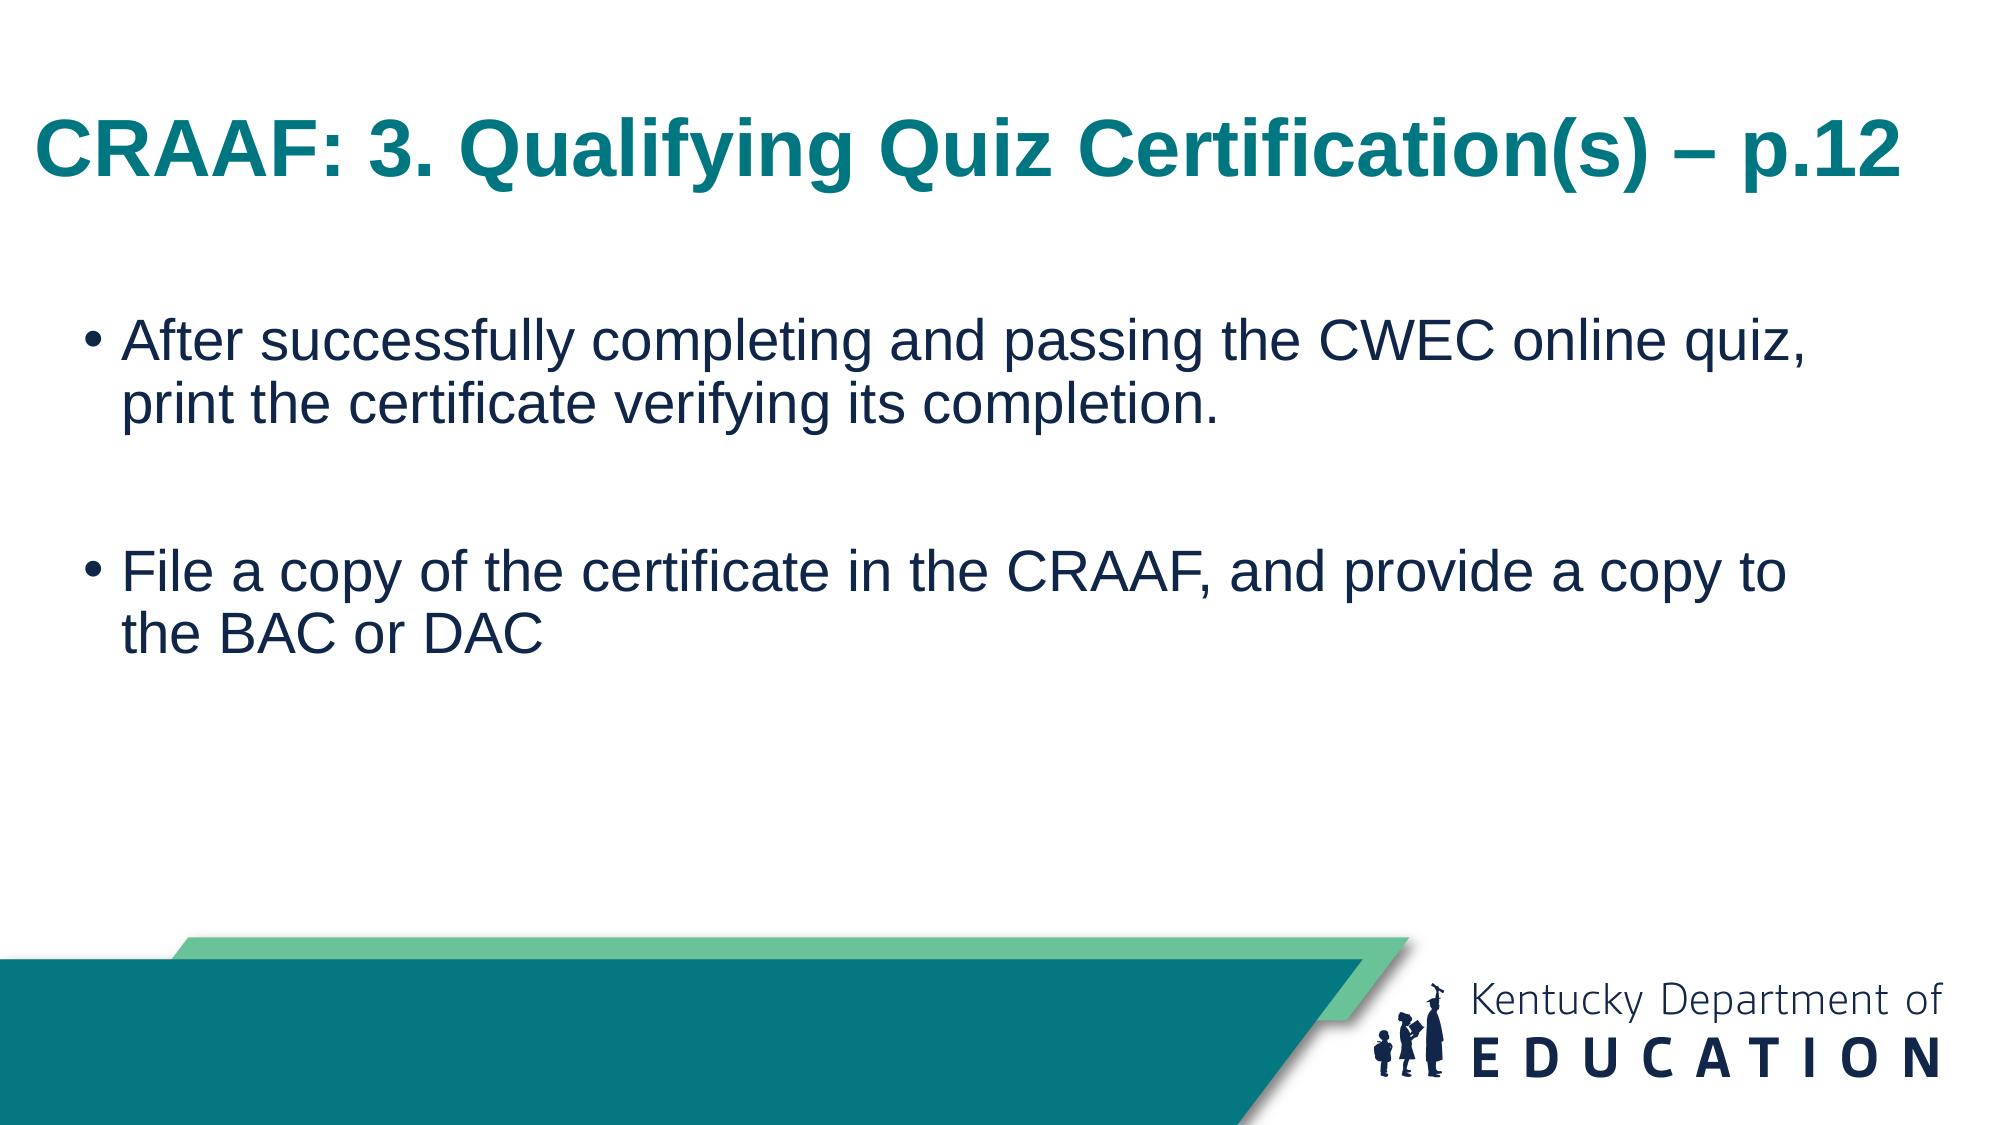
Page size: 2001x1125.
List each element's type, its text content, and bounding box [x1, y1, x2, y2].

picture [0, 0, 2001, 1125]
list After successfully completing and passing the CWEC online quiz, print the certificate verifying its completion. File a copy of the certificate in the CRAAF, and provide a copy to the BAC or DAC [68, 212, 1855, 843]
title CRAAF: 3. Qualifying Quiz Certification(s) – p.12 [19, 42, 1952, 259]
